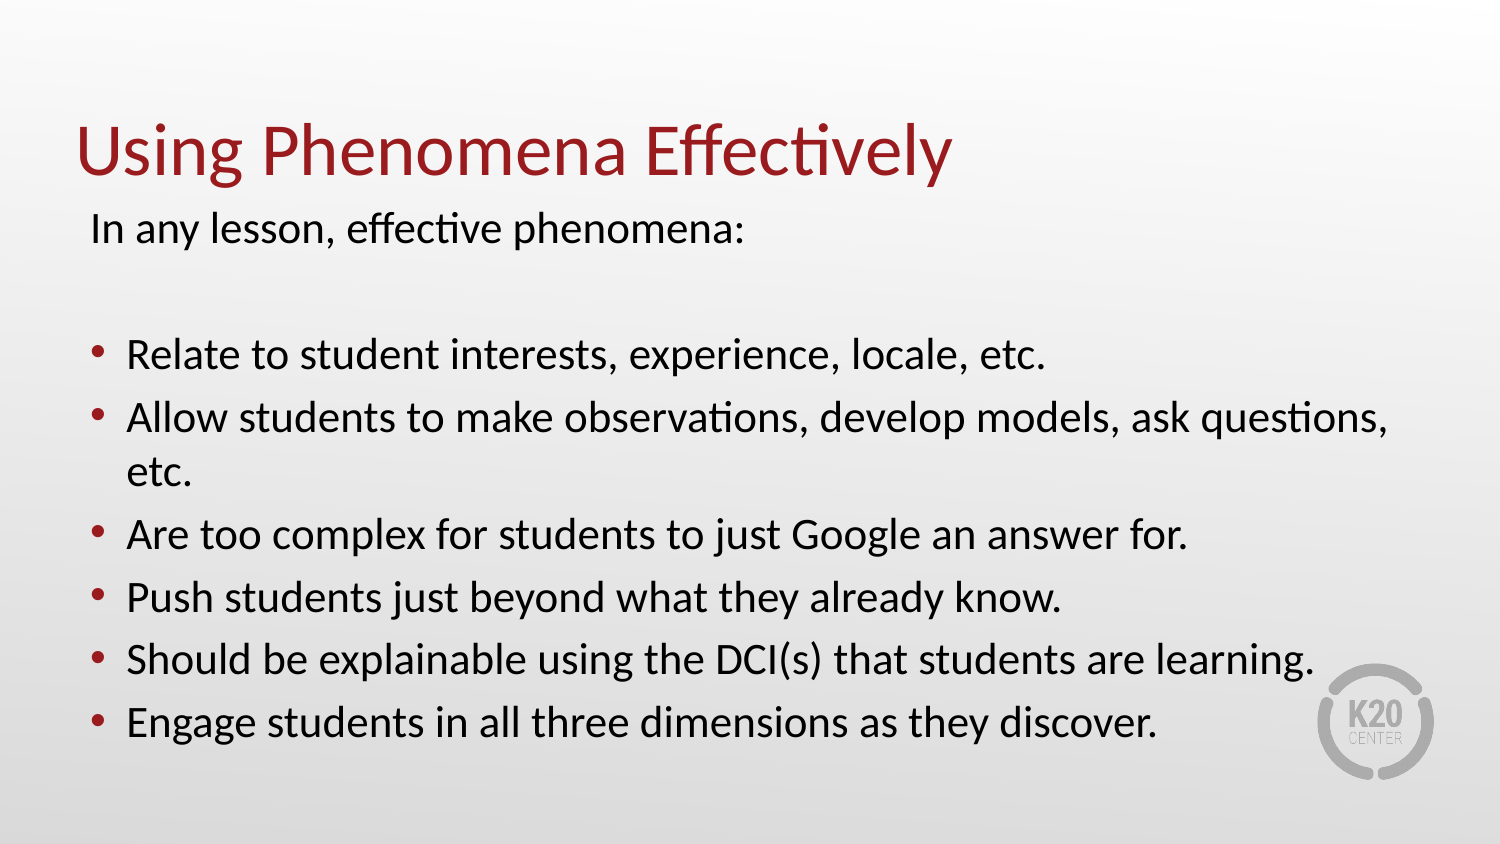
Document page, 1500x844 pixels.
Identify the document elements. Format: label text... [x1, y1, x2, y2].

title Using Phenomena Effectively [75, 50, 1425, 191]
list In any lesson, effective phenomena: Relate to student interests, experience, locale, etc. Allow students to make observations, develop models, ask questions, etc. Are too complex for students to just Google an answer for. Push students just beyond what they already know. Should be explainable using the DCI(s) that students are learning. Engage students in all three dimensions as they discover. [75, 191, 1425, 755]
